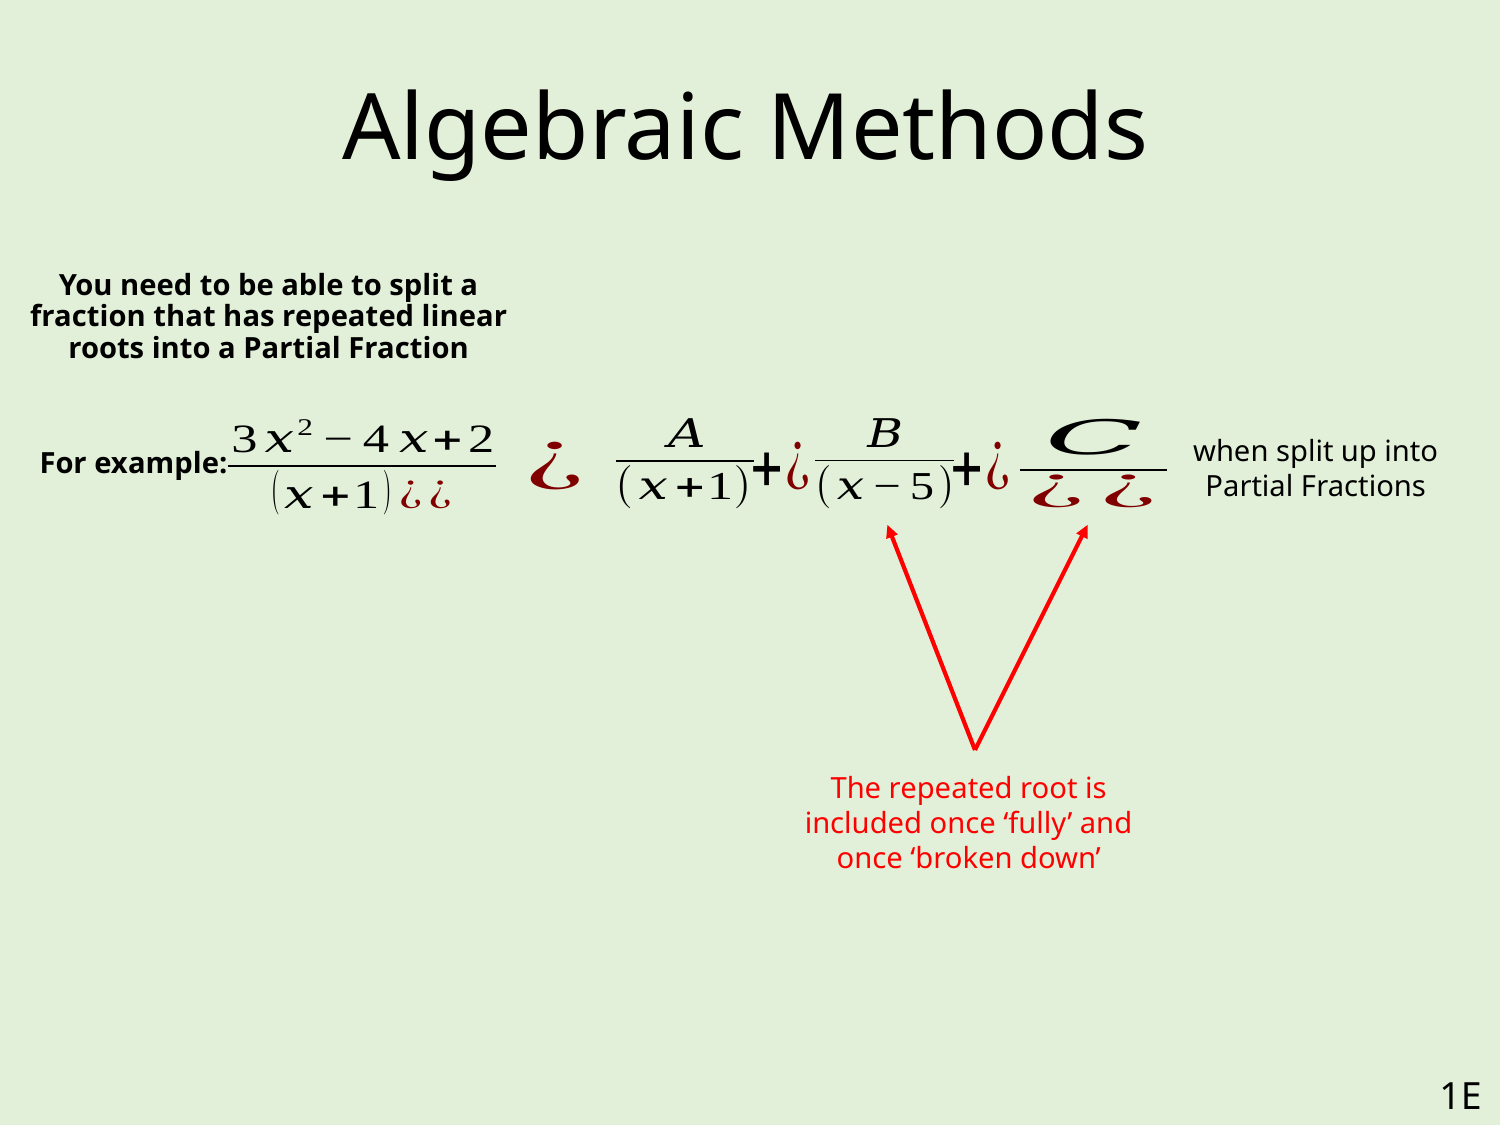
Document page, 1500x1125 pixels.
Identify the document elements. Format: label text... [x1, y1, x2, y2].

text_box For example: [24, 437, 243, 488]
text_box when split up into Partial Fractions [1149, 424, 1482, 510]
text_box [974, 524, 1088, 750]
list You need to be able to split a fraction that has repeated linear roots into a Partial Fraction [12, 262, 525, 1005]
text_box 1E [1424, 1064, 1497, 1125]
text_box The repeated root is included once ‘fully’ and once ‘broken down’ [787, 762, 1150, 883]
title Algebraic Methods [98, 21, 1393, 239]
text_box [887, 524, 974, 750]
